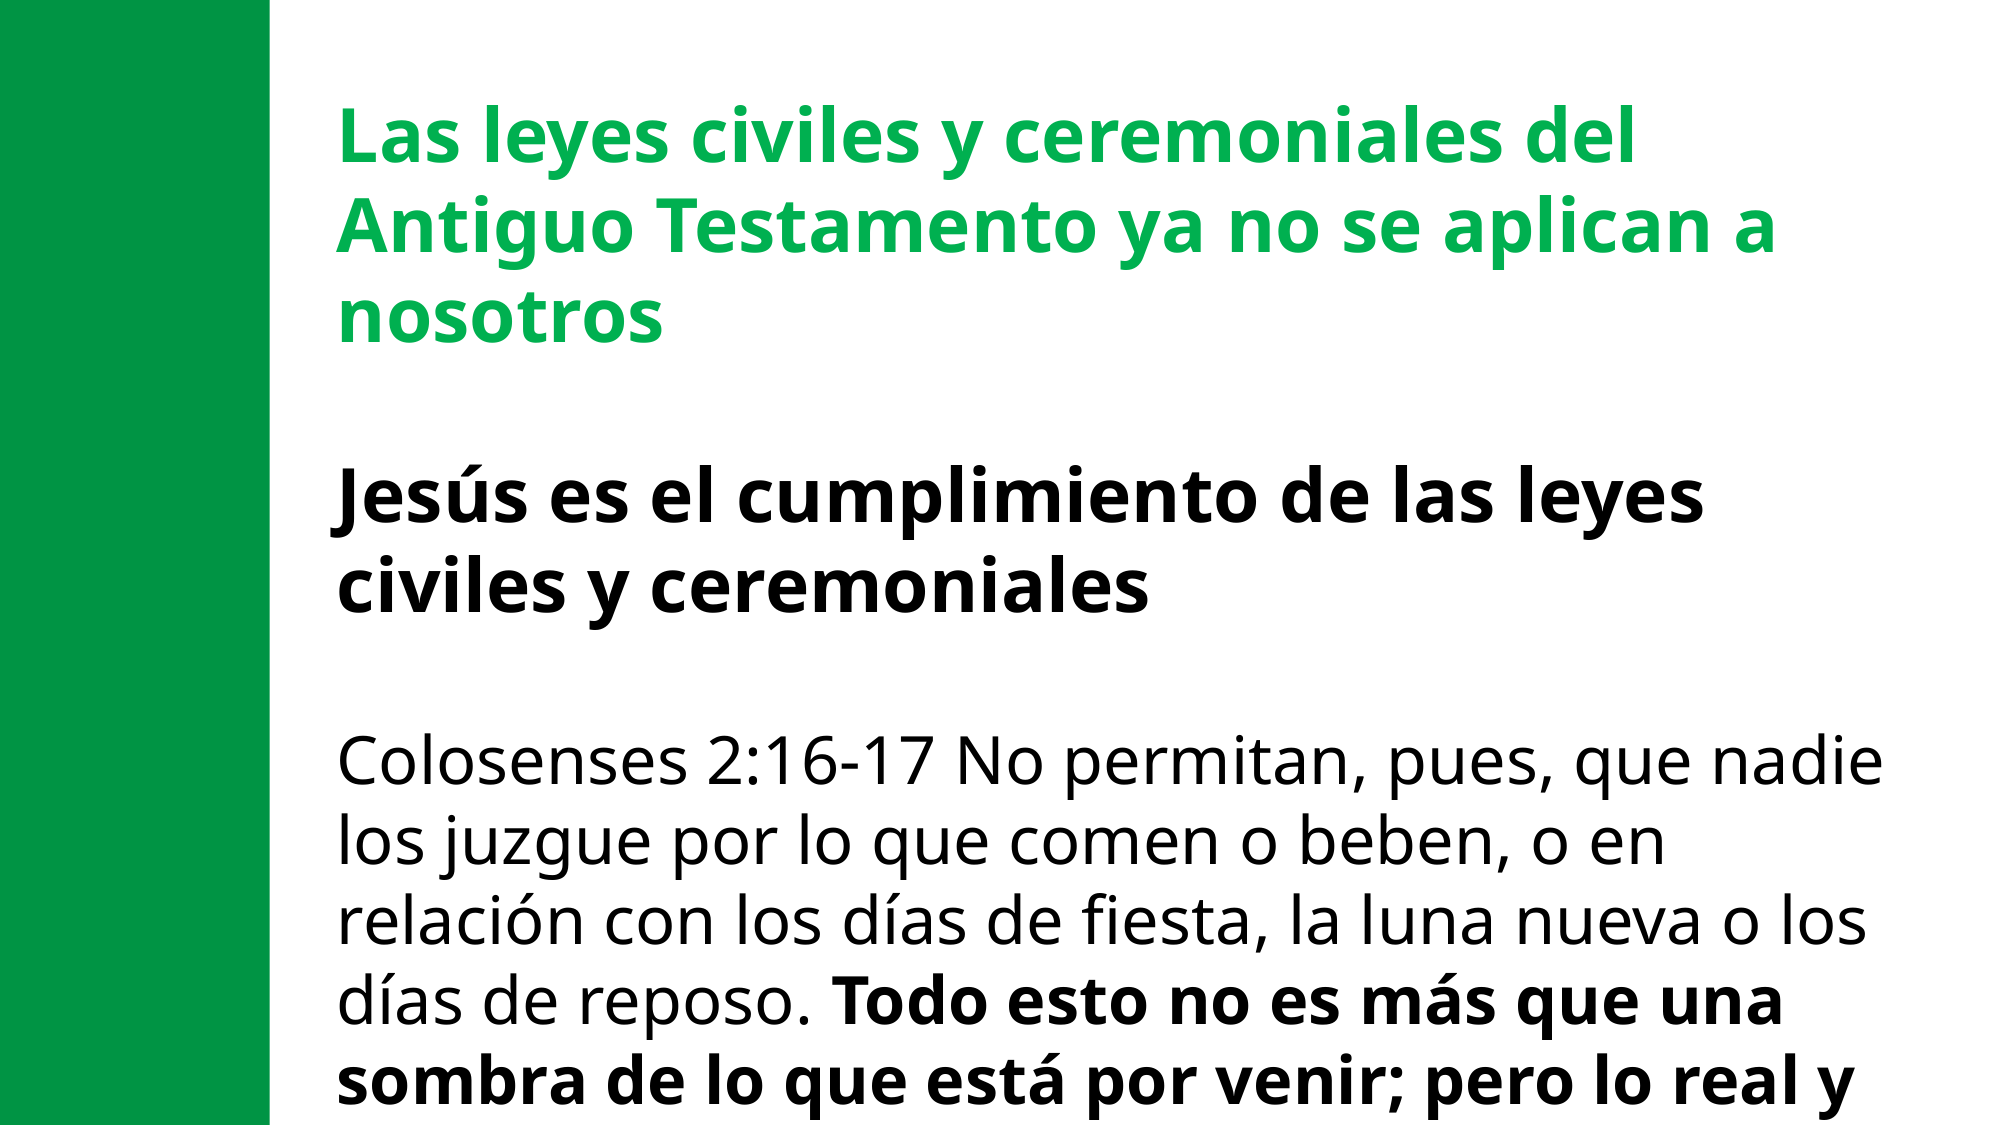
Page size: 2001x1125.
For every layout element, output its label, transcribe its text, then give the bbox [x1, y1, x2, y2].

text_box [0, 0, 270, 1125]
text_box Las leyes civiles y ceremoniales del Antiguo Testamento ya no se aplican a nosotros Jesús es el cumplimiento de las leyes civiles y ceremoniales Colosenses 2:16-17 No permitan, pues, que nadie los juzgue por lo que comen o beben, o en relación con los días de fiesta, la luna nueva o los días de reposo. Todo esto no es más que una sombra de lo que está por venir; pero lo real y verdadero es Cristo. [321, 80, 1913, 1125]
